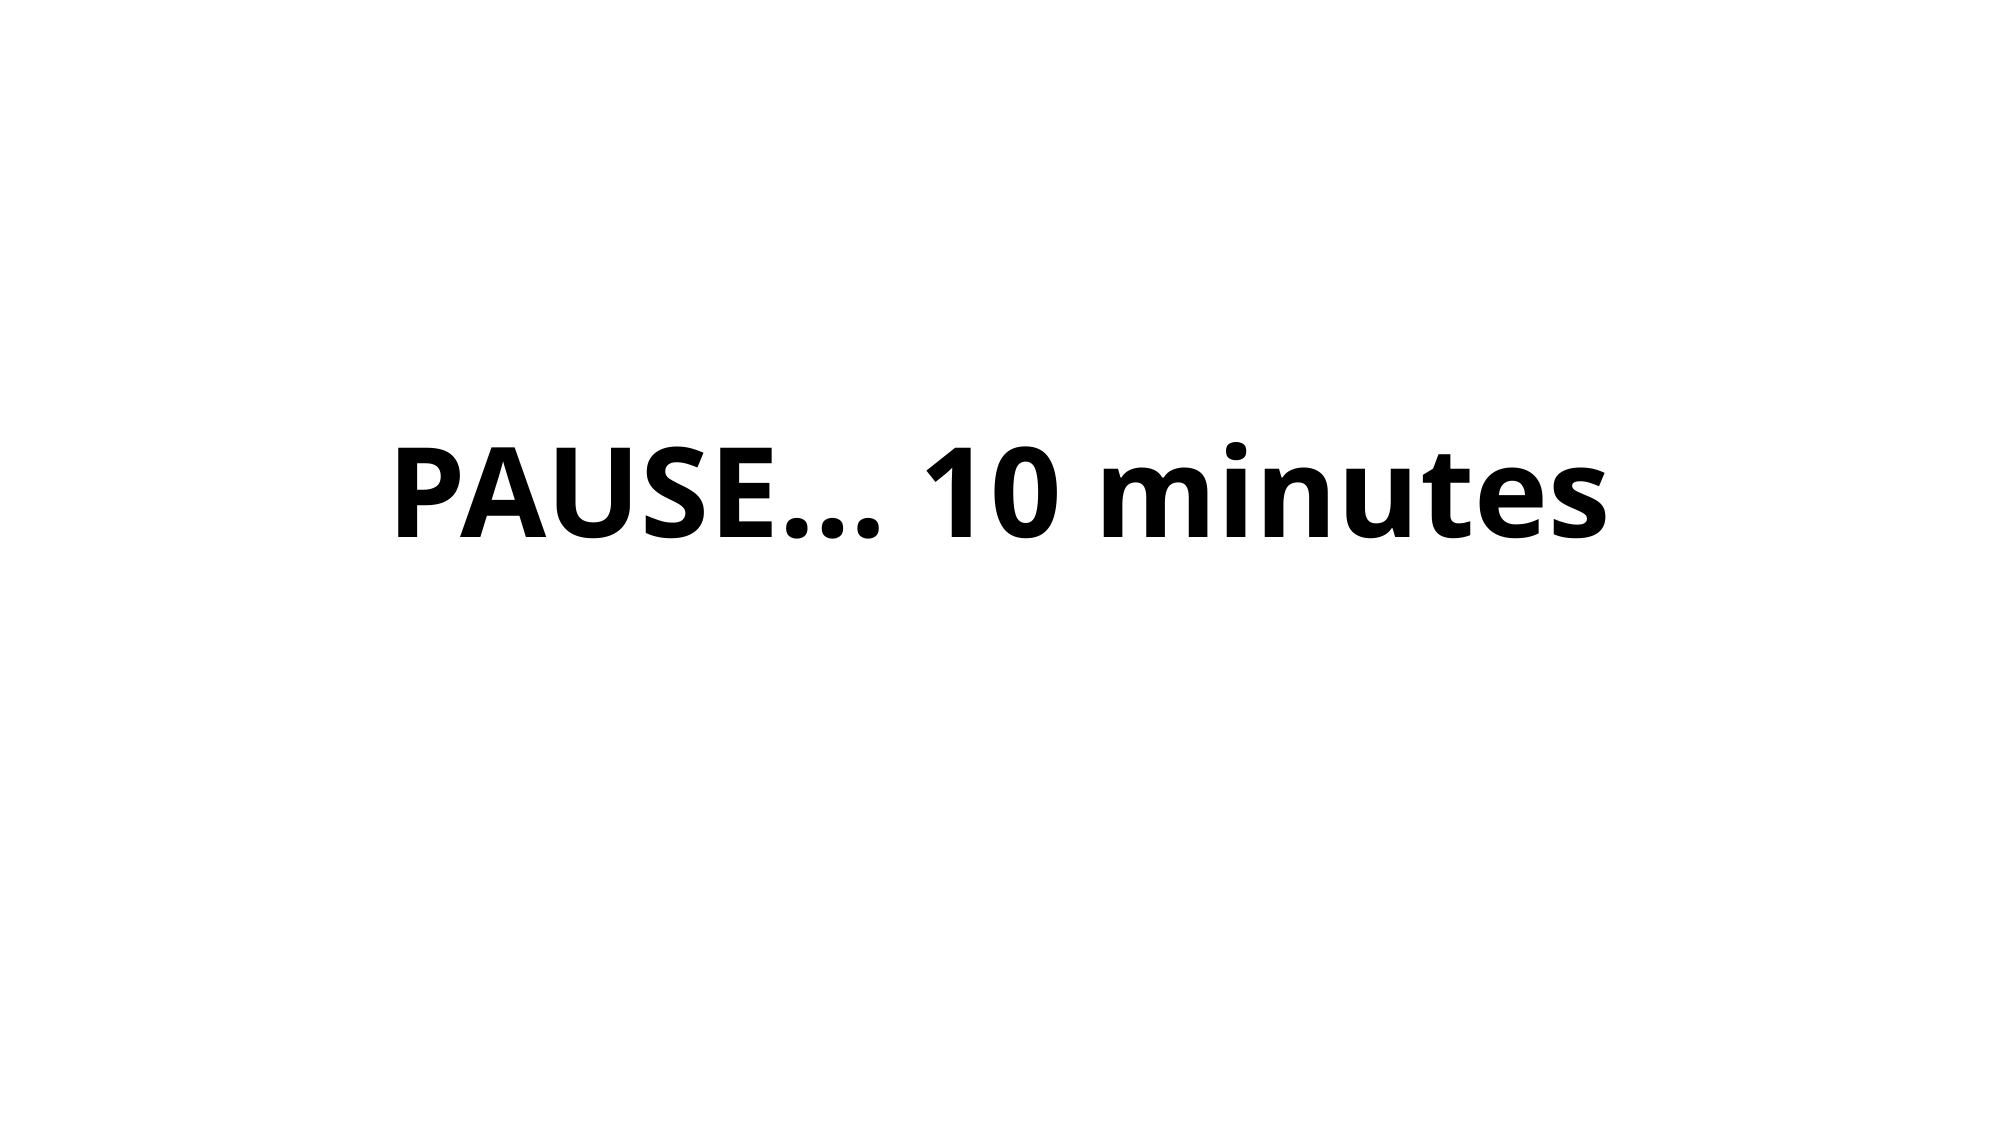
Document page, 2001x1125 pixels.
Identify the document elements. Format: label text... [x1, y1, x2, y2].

title PAUSE… 10 minutes [93, 388, 1906, 606]
